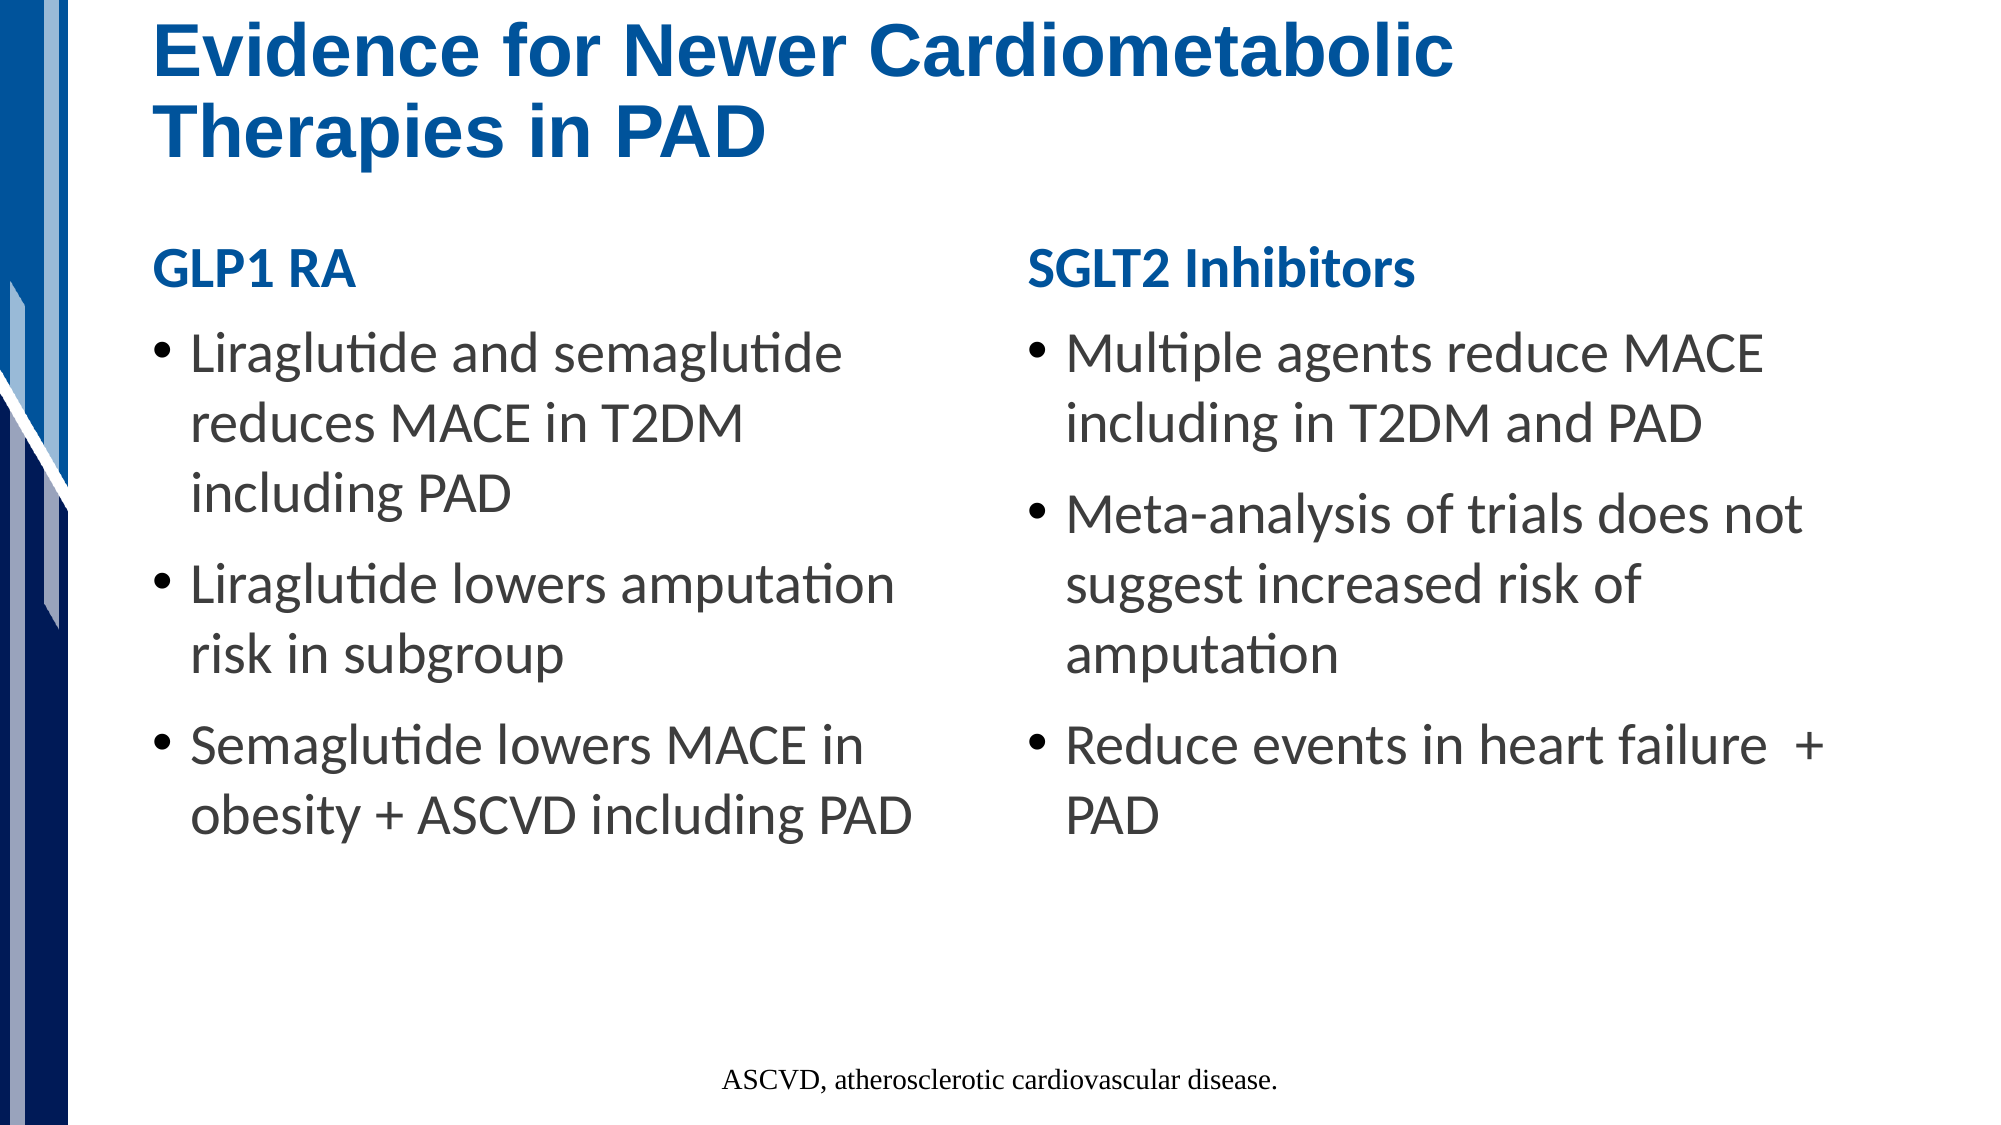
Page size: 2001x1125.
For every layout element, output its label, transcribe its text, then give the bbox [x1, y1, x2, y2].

list Multiple agents reduce MACE including in T2DM and PAD Meta-analysis of trials does not suggest increased risk of amputation Reduce events in heart failure + PAD [1012, 307, 1863, 1016]
picture [0, 0, 68, 1125]
list GLP1 RA [137, 210, 984, 307]
list SGLT2 Inhibitors [1012, 210, 1863, 307]
list Liraglutide and semaglutide reduces MACE in T2DM including PAD Liraglutide lowers amputation risk in subgroup Semaglutide lowers MACE in obesity + ASCVD including PAD [137, 307, 984, 1016]
footer ASCVD, atherosclerotic cardiovascular disease. [137, 1042, 1863, 1103]
title Evidence for Newer Cardiometabolic Therapies in PAD [137, 0, 1863, 182]
